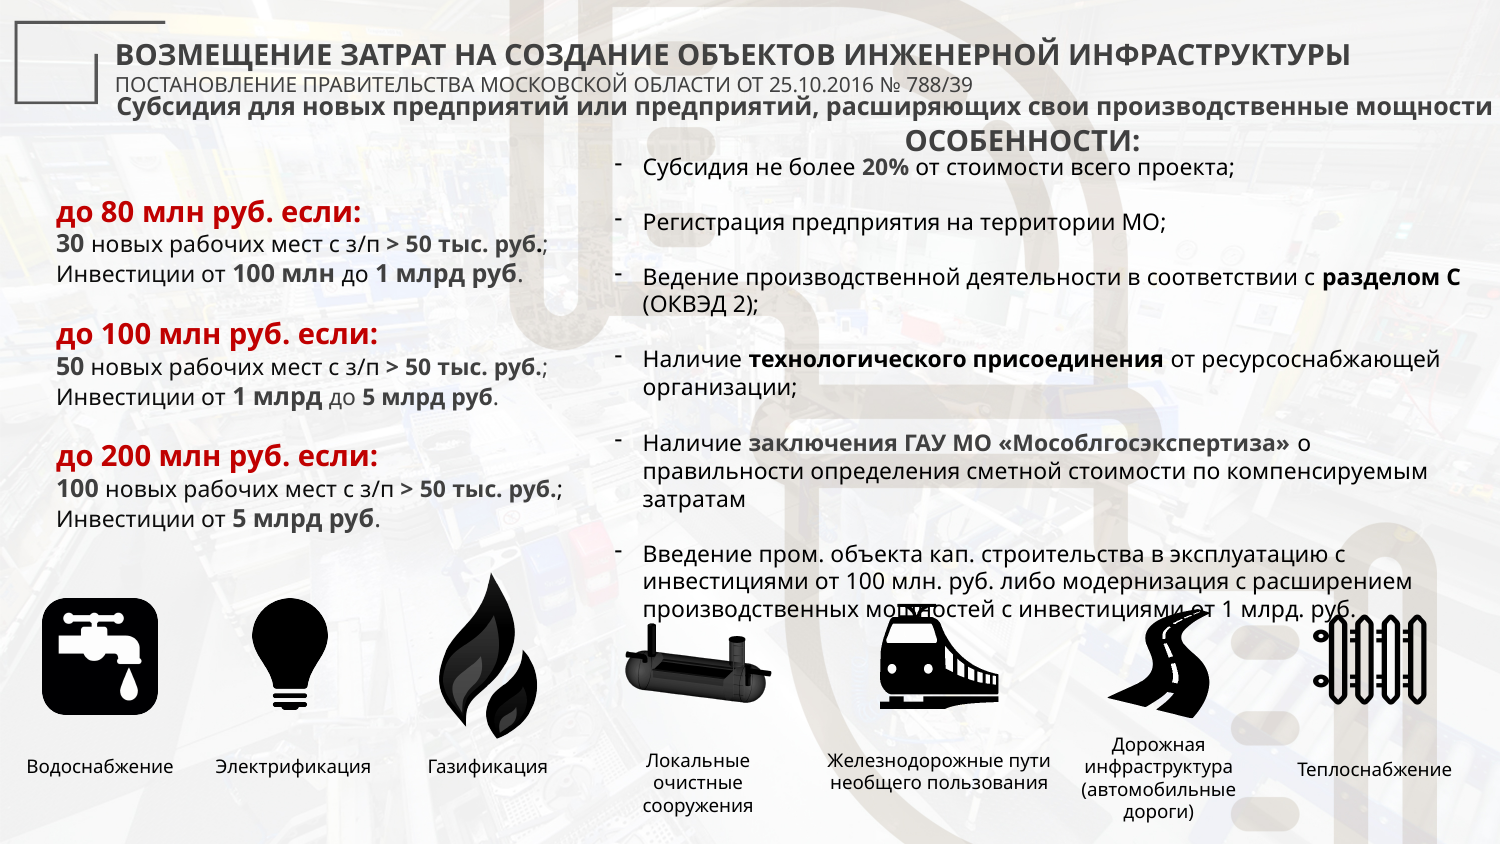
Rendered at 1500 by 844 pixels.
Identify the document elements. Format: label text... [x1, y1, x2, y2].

text_box ВОЗМЕЩЕНИЕ ЗАТРАТ НА СОЗДАНИЕ ОБЪЕКТОВ ИНЖЕНЕРНОЙ ИНФРАСТРУКТУРЫ ПОСТАНОВЛЕНИЕ ПРАВИТЕЛЬСТВА МОСКОВСКОЙ ОБЛАСТИ ОТ 25.10.2016 № 788/39 [216, 28, 1436, 83]
text_box ОСОБЕННОСТИ: [889, 128, 1198, 144]
text_box Железнодорожные пути необщего пользования [825, 741, 1028, 801]
text_box Субсидия для новых предприятий или предприятий, расширяющих свои производственные мощности [214, 83, 1500, 128]
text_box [572, 740, 824, 817]
text_box до 80 млн руб. если: 30 новых рабочих мест с з/п > 50 тыс. руб.; Инвестиции от 100 млн до 1 млрд руб. до 100 млн руб. если: 50 новых рабочих мест с з/п > 50 тыс. руб.; Инвестиции от 1 млрд до 5 млрд руб. до 200 млн руб. если: 100 новых рабочих мест с з/п > 50 тыс. руб.; Инвестиции от 5 млрд руб. [41, 185, 599, 540]
text_box Электрификация [200, 747, 387, 785]
text_box Водоснабжение [11, 747, 189, 785]
text_box Газификация [412, 754, 563, 785]
text_box Субсидия не более 20% от стоимости всего проекта; Регистрация предприятия на территории МО; Ведение производственной деятельности в соответствии с разделом С (ОКВЭД 2); Наличие технологического присоединения от ресурсоснабжающей организации; Наличие заключения ГАУ МО «Мособлгосэкспертиза» о правильности определения сметной стоимости по компенсируемым затратам Введение пром. объекта кап. строительства в эксплуатацию с инвестициями от 100 млн. руб. либо модернизация с расширением производственных мощностей с инвестициями от 1 млрд. руб. [599, 144, 1490, 657]
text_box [1249, 749, 1500, 804]
picture [0, 0, 1500, 844]
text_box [1033, 724, 1285, 832]
